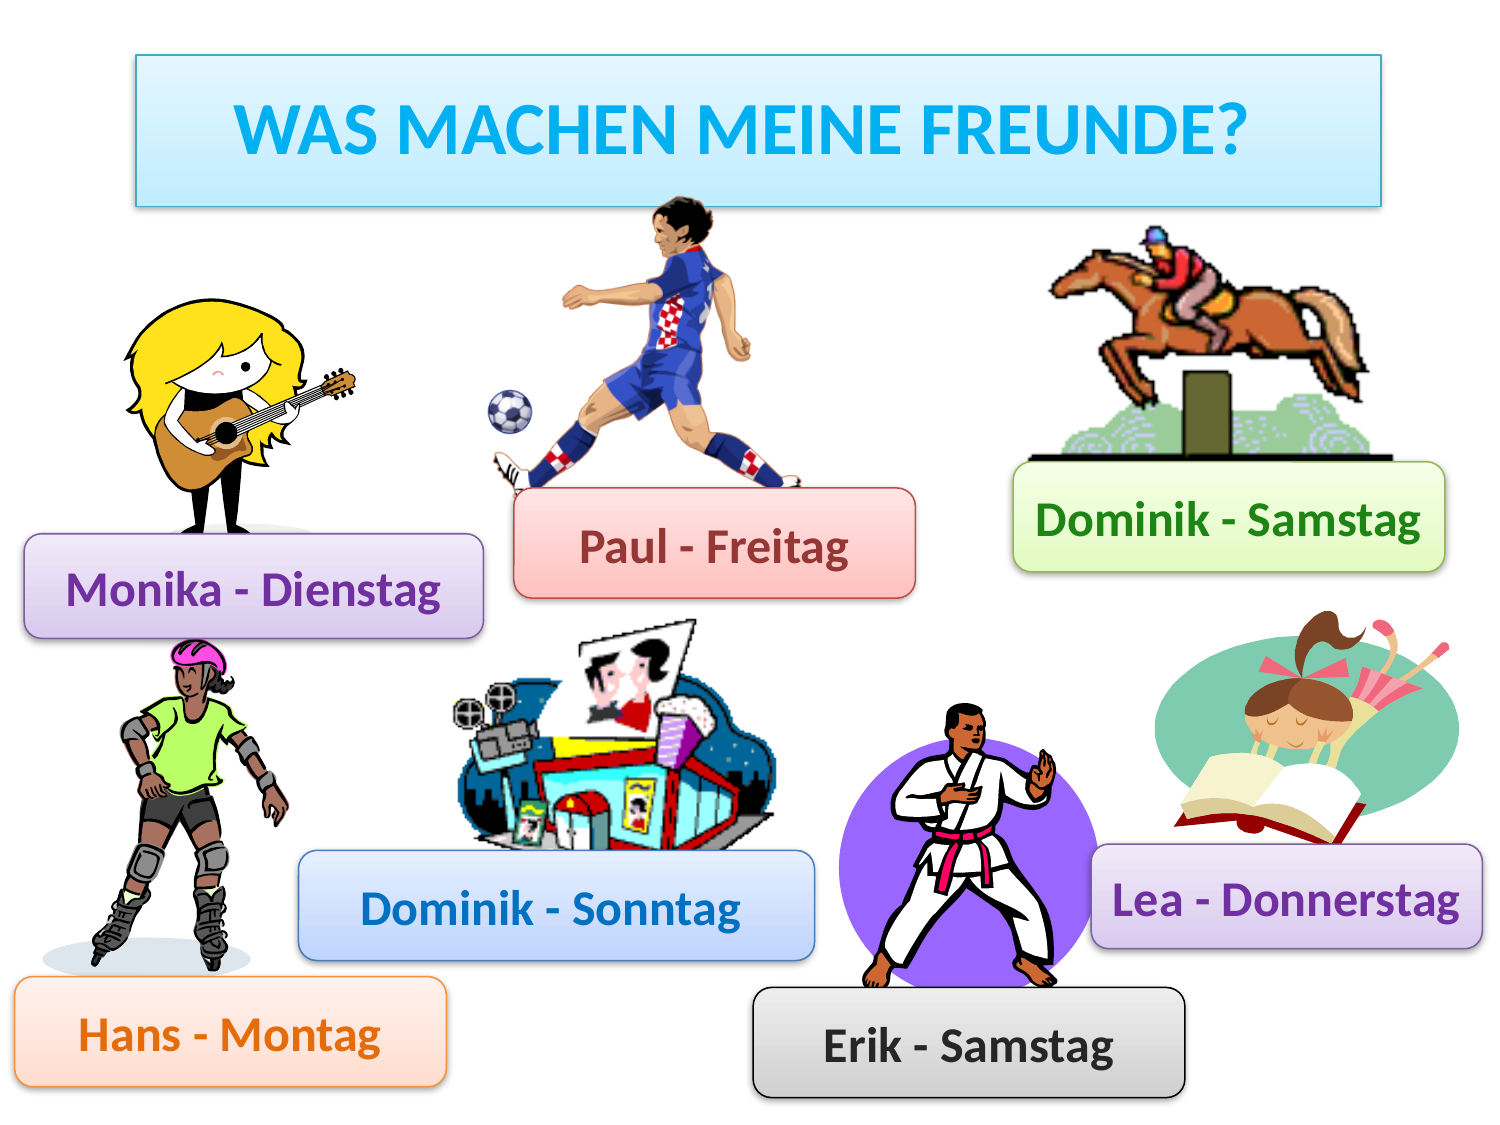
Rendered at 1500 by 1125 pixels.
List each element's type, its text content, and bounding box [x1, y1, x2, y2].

picture [1011, 202, 1426, 466]
text_box Dominik - Sonntag [297, 849, 816, 962]
picture [42, 638, 291, 982]
text_box Erik - Samstag [752, 986, 1186, 1099]
text_box Hans - Montag [13, 975, 448, 1088]
picture [838, 702, 1100, 999]
text_box Paul - Freitag [512, 487, 917, 599]
picture [1153, 609, 1461, 852]
picture [448, 609, 784, 906]
text_box WAS MACHEN MEINE FREUNDE? [135, 54, 1382, 207]
text_box Lea - Donnerstag [1104, 843, 1484, 950]
picture [483, 191, 810, 517]
text_box Monika - Dienstag [23, 532, 485, 640]
picture [123, 297, 356, 546]
text_box Dominik - Samstag [1012, 461, 1446, 573]
